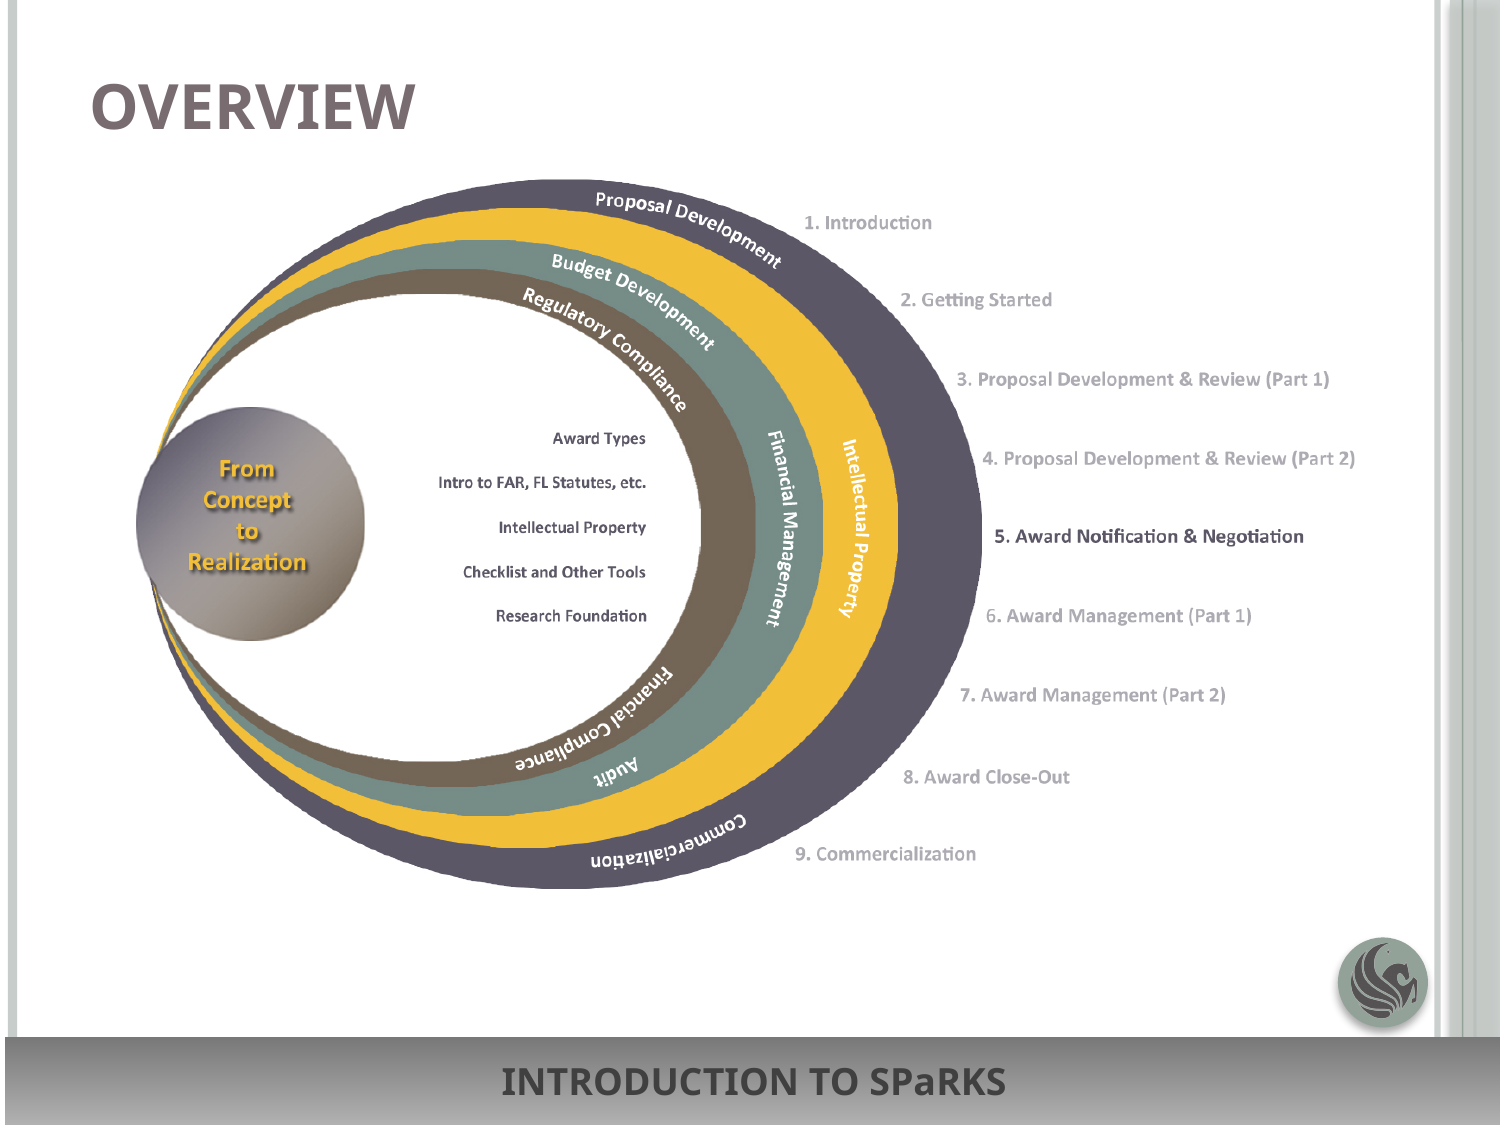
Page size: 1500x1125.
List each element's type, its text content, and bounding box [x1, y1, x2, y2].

picture [112, 142, 1367, 938]
text_box INTRODUCTION TO SPaRKS [23, 1050, 1486, 1110]
picture [1350, 943, 1419, 1020]
title OVERVIEW [75, 45, 1300, 150]
